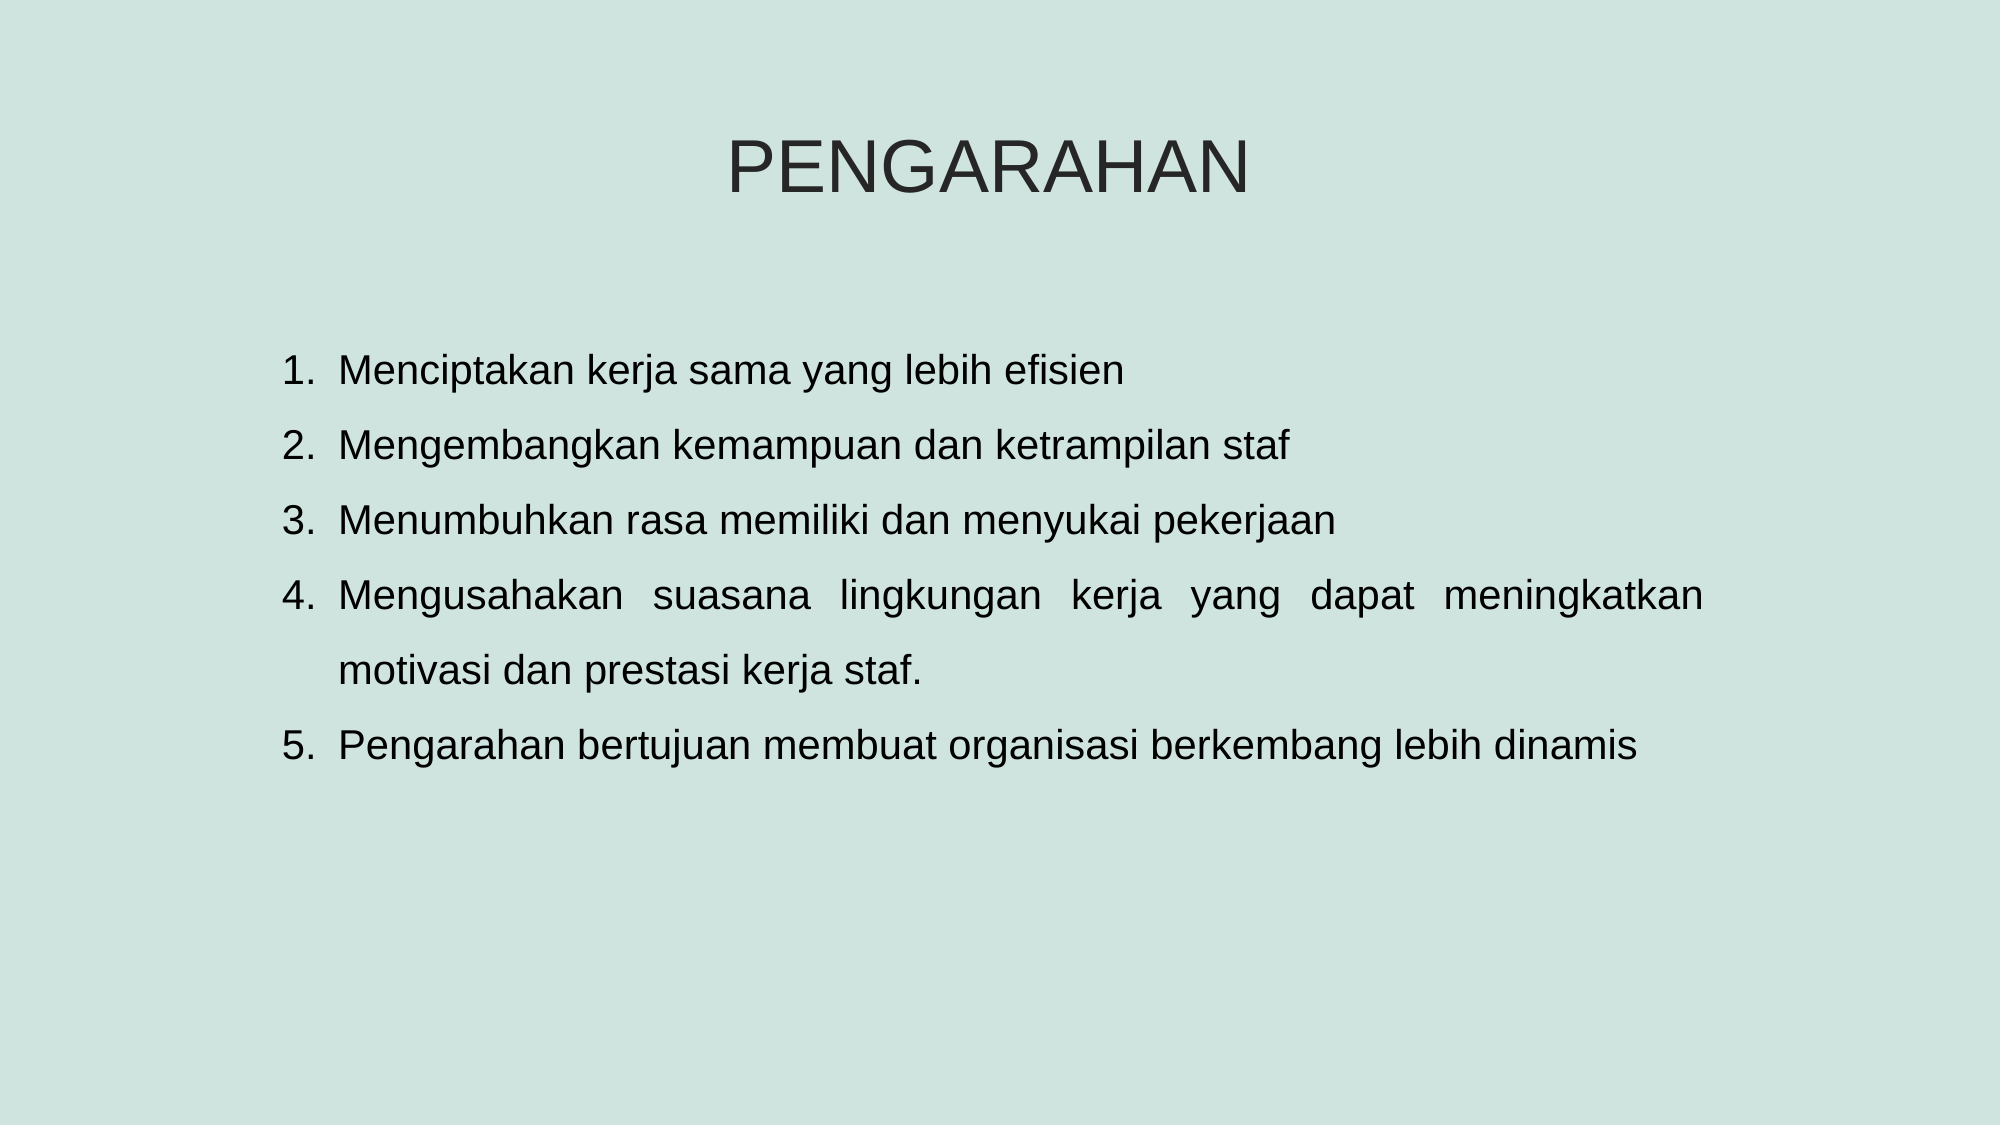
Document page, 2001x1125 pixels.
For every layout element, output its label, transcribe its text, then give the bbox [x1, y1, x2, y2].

list PENGARAHAN [50, 108, 1950, 228]
text_box Menciptakan kerja sama yang lebih efisien Mengembangkan kemampuan dan ketrampilan staf Menumbuhkan rasa memiliki dan menyukai pekerjaan Mengusahakan suasana lingkungan kerja yang dapat meningkatkan motivasi dan prestasi kerja staf. Pengarahan bertujuan membuat organisasi berkembang lebih dinamis [267, 310, 1720, 775]
